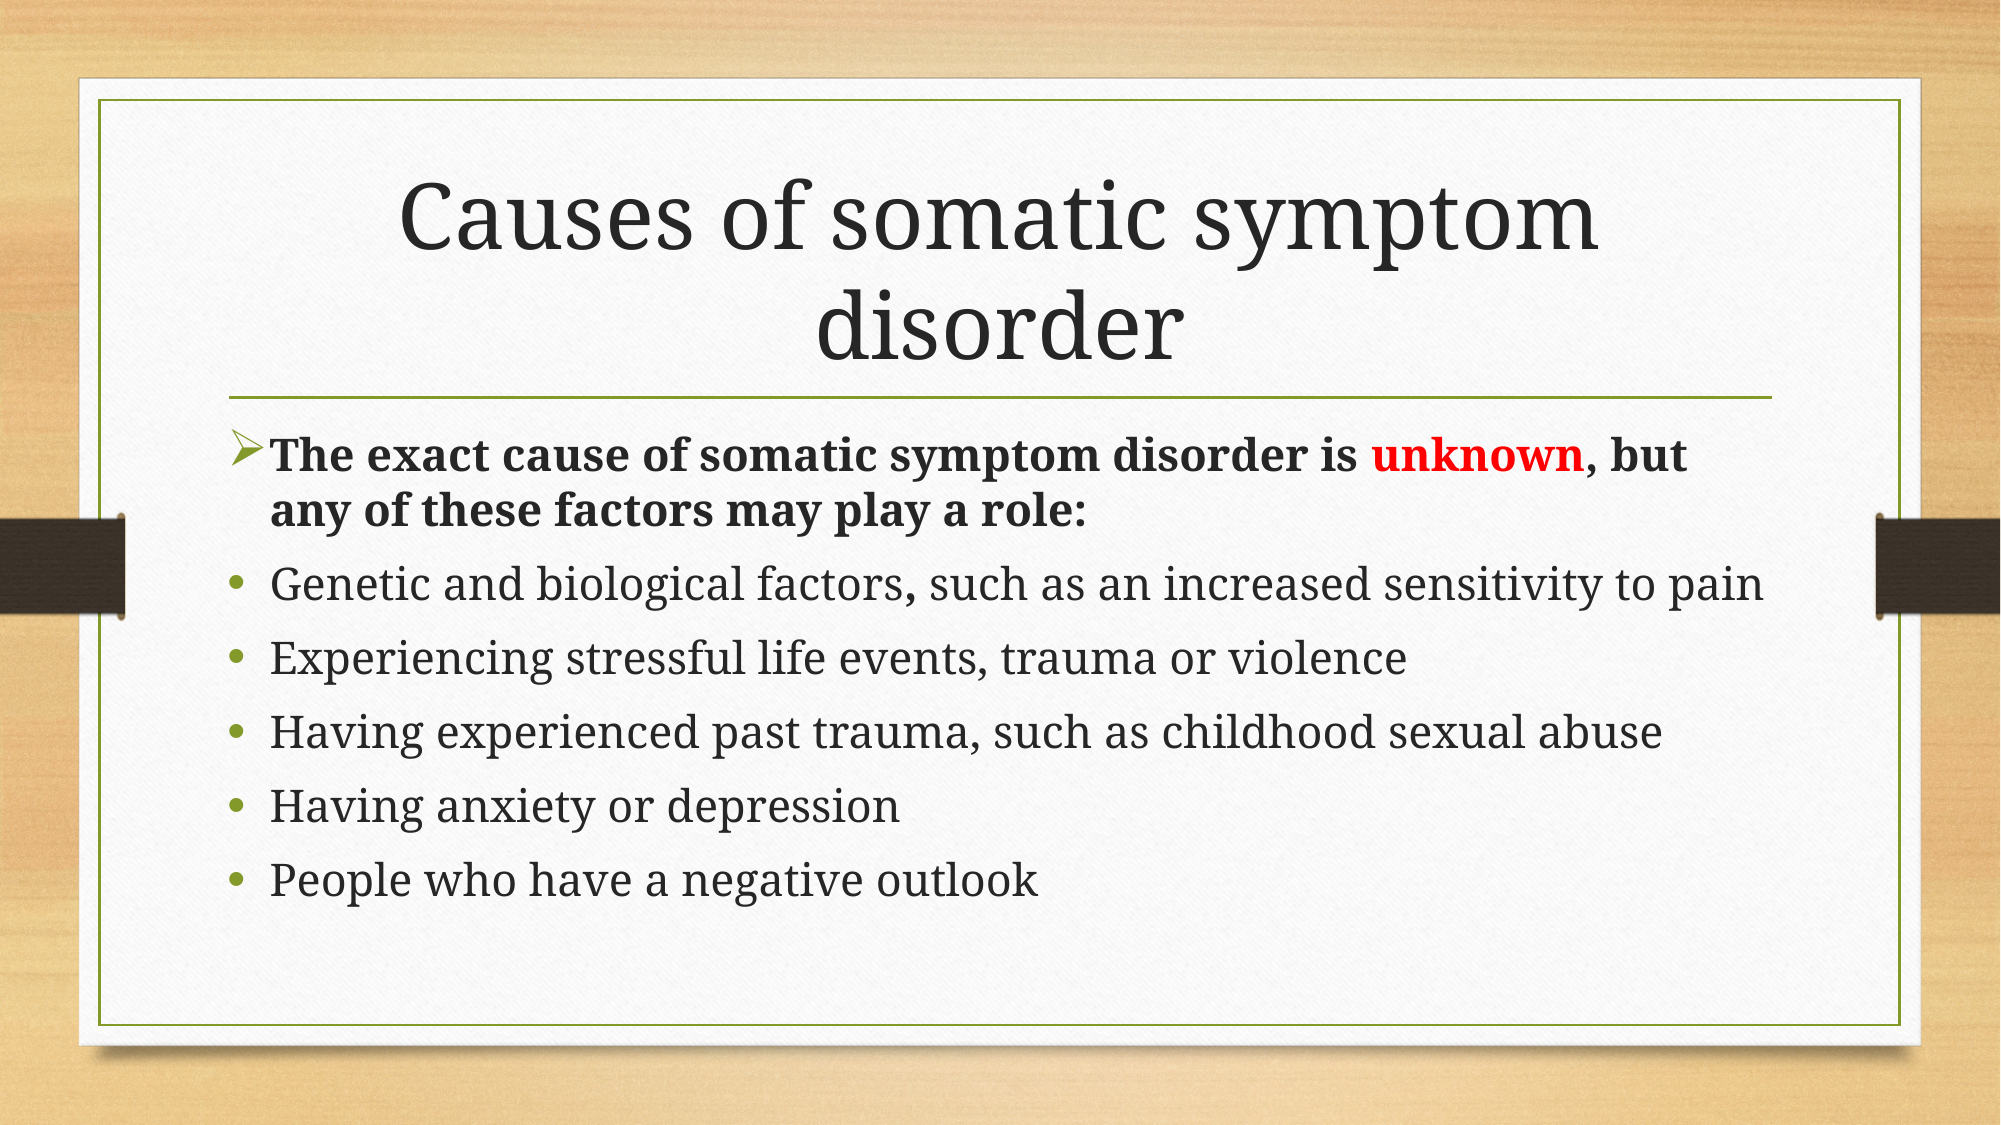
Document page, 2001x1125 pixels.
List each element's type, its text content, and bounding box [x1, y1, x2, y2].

title Causes of somatic symptom disorder​ [212, 161, 1788, 375]
picture [0, 0, 2001, 1125]
list The exact cause of somatic symptom disorder is unknown, but any of these factors may play a role:​ Genetic and biological factors, such as an increased sensitivity to pain​ Experiencing stressful life events, trauma or violence​ Having experienced past trauma, such as childhood sexual abuse​ Having anxiety or depression​ People who have a negative outlook ​ [212, 419, 1788, 964]
